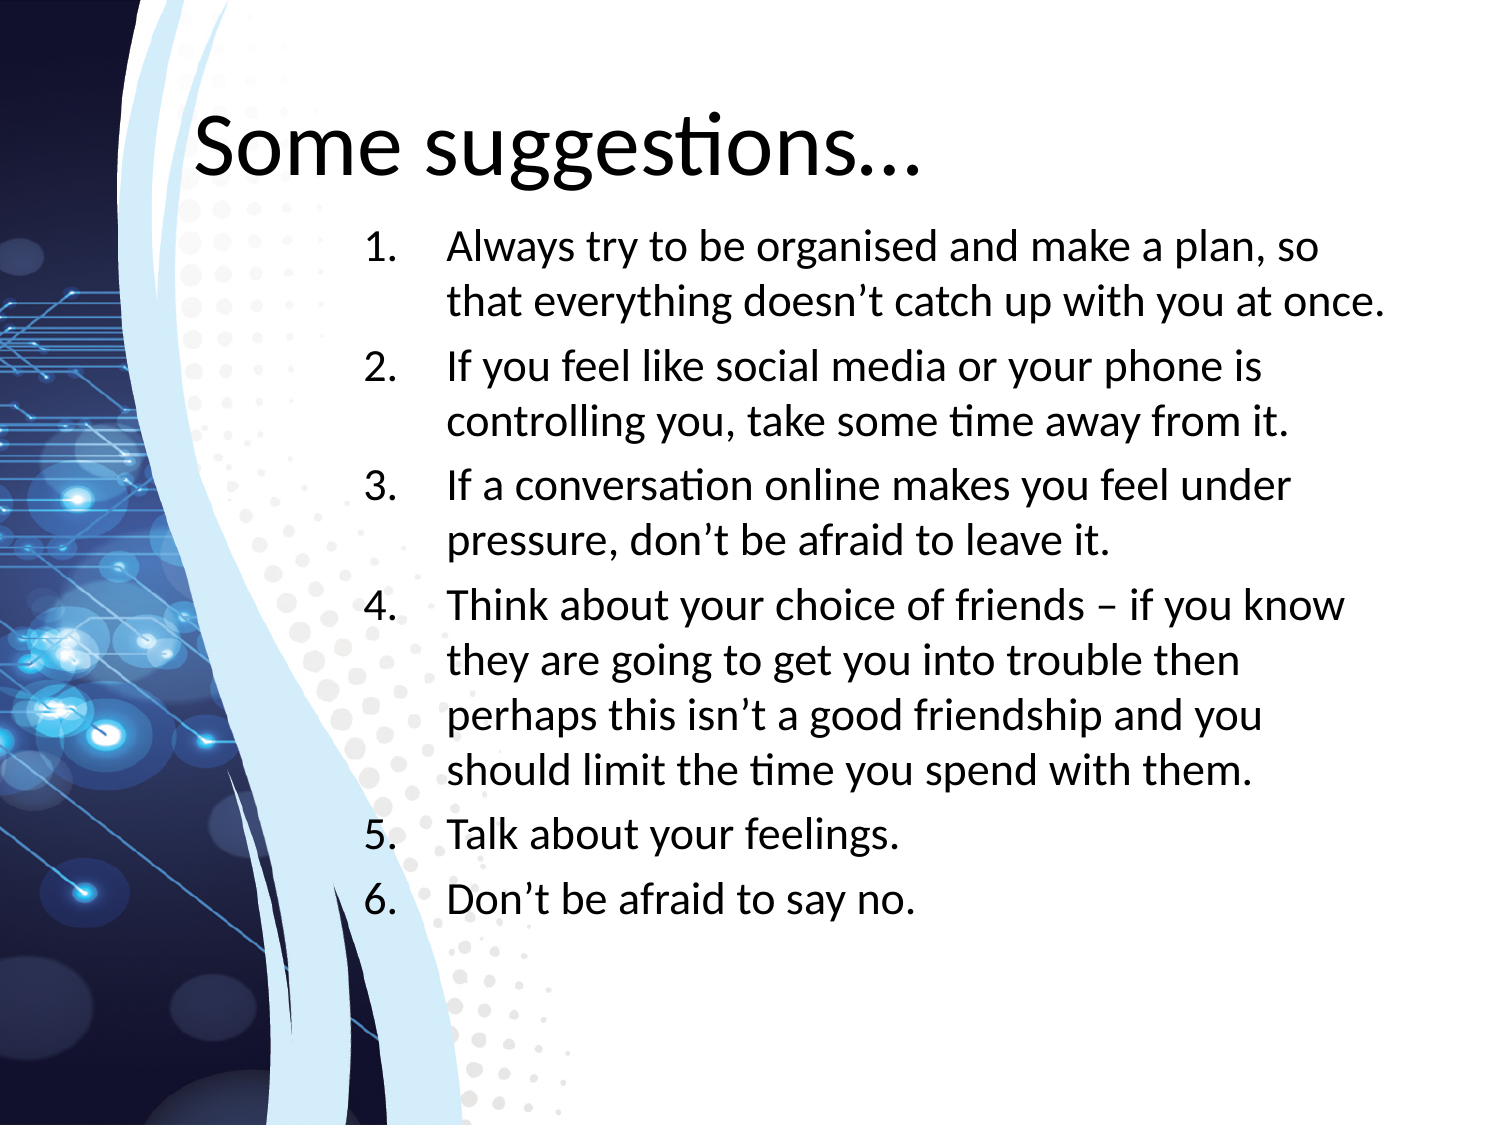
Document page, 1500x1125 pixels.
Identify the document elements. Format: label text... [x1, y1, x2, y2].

picture [0, 0, 1500, 1125]
list Always try to be organised and make a plan, so that everything doesn’t catch up with you at once. If you feel like social media or your phone is controlling you, take some time away from it. If a conversation online makes you feel under pressure, don’t be afraid to leave it. Think about your choice of friends – if you know they are going to get you into trouble then perhaps this isn’t a good friendship and you should limit the time you spend with them. Talk about your feelings. Don’t be afraid to say no. [348, 208, 1414, 951]
title Some suggestions… [75, 45, 1425, 233]
